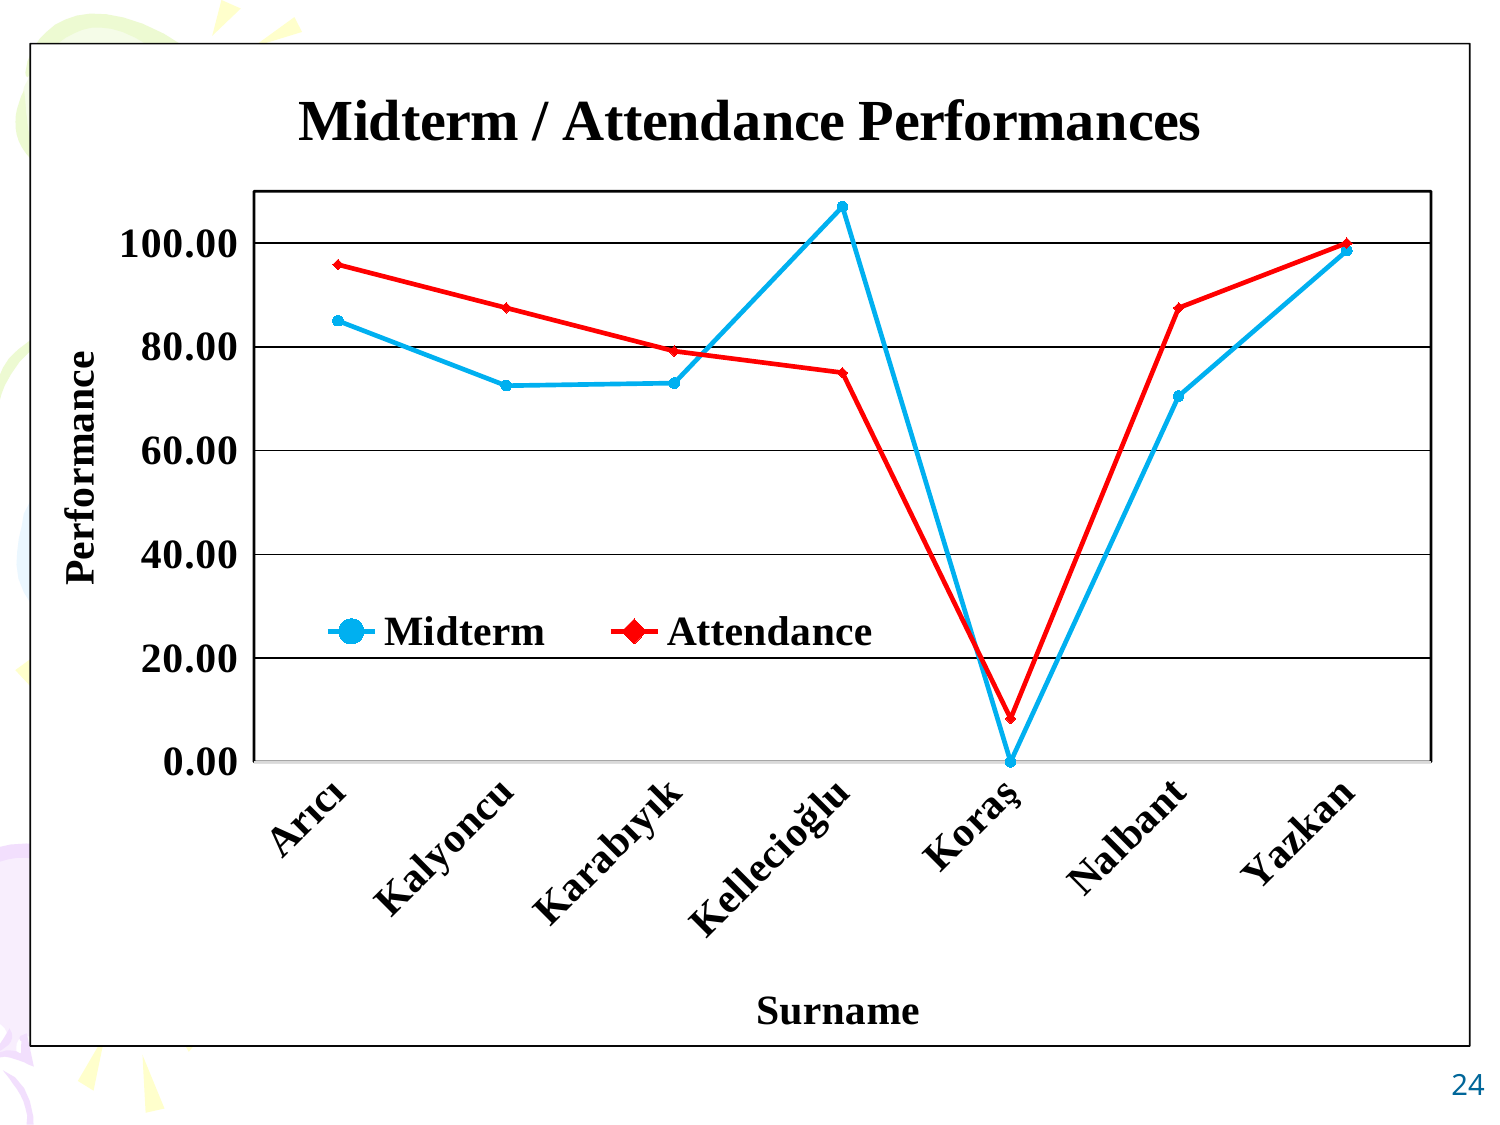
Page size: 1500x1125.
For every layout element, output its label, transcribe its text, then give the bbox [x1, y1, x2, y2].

slide_number 24 [1128, 1058, 1500, 1100]
chart [29, 42, 1471, 1047]
